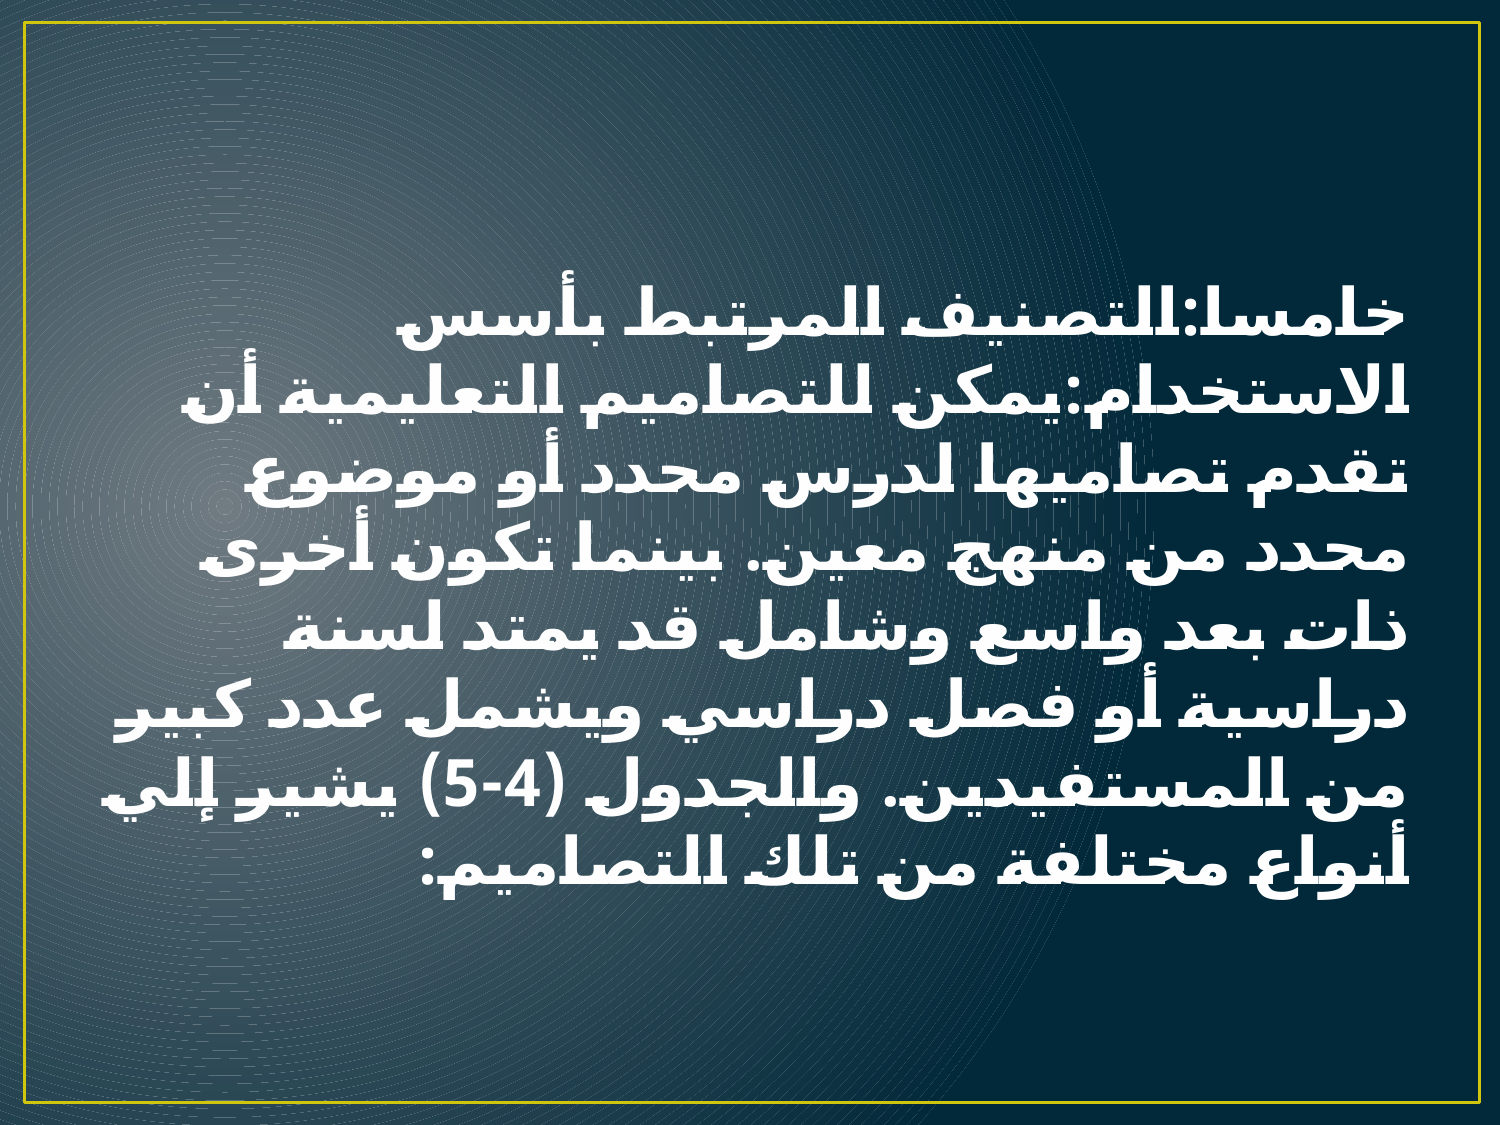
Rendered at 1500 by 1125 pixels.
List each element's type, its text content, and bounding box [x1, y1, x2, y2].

title خامسا:التصنيف المرتبط بأسس الاستخدام:يمكن للتصاميم التعليمية أن تقدم تصاميها لدرس محدد أو موضوع محدد من منهج معين. بينما تكون أخرى ذات بعد واسع وشامل قد يمتد لسنة دراسية أو فصل دراسي ويشمل عدد كبير من المستفيدين. والجدول (4-5) يشير إلي أنواع مختلفة من تلك التصاميم: [75, 184, 1425, 905]
